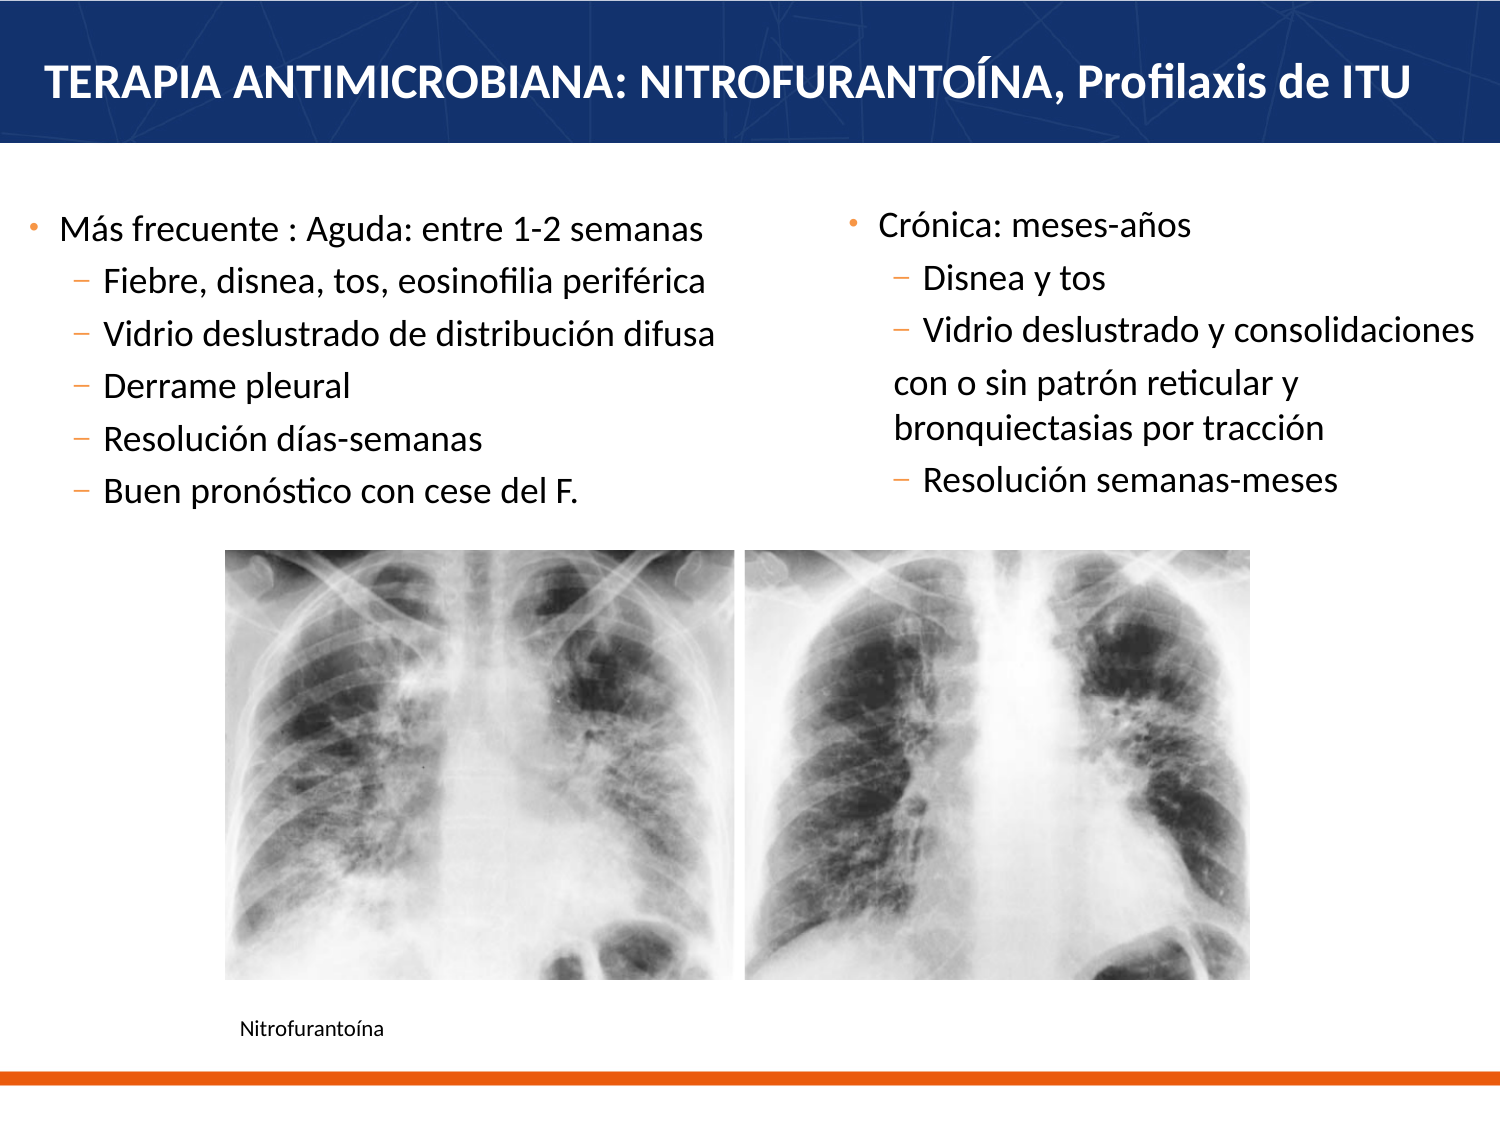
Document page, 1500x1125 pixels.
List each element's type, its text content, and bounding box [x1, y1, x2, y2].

picture [0, 0, 1500, 140]
picture [0, 178, 1500, 1125]
list Crónica: meses-años Disnea y tos Vidrio deslustrado y consolidaciones con o sin patrón reticular y bronquiectasias por tracción Resolución semanas-meses [789, 140, 1500, 956]
list Más frecuente : Aguda: entre 1-2 semanas Fiebre, disnea, tos, eosinofilia periférica Vidrio deslustrado de distribución difusa Derrame pleural Resolución días-semanas Buen pronóstico con cese del F. [0, 139, 738, 955]
footer Nitrofurantoína [225, 1006, 1500, 1066]
title TERAPIA ANTIMICROBIANA: NITROFURANTOÍNA, Profilaxis de ITU [29, 40, 1471, 178]
